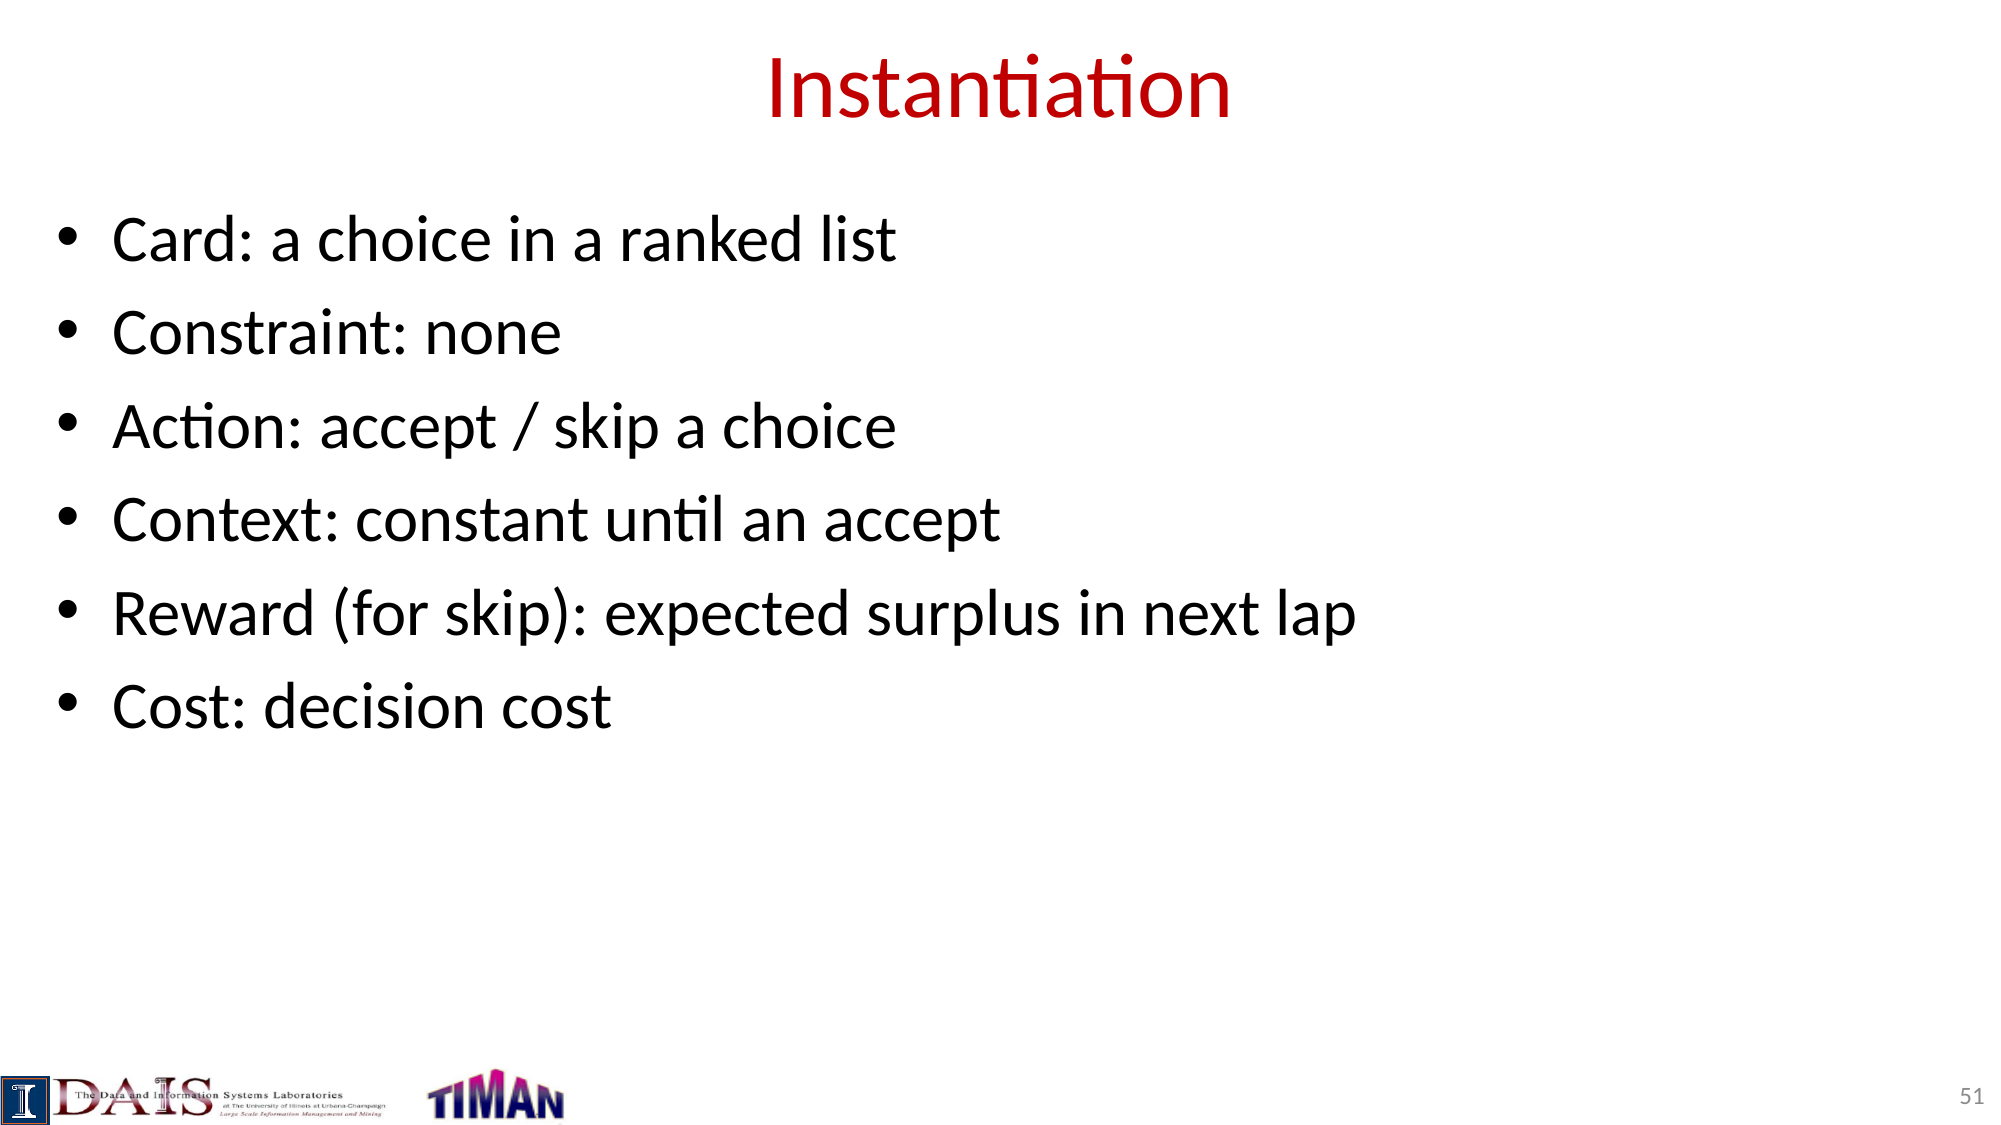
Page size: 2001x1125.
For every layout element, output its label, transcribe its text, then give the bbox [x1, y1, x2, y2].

title Instantiation [0, 0, 2000, 163]
slide_number 51 [1533, 1065, 2000, 1125]
list Card: a choice in a ranked list Constraint: none Action: accept / skip a choice Context: constant until an accept Reward (for skip): expected surplus in next lap Cost: decision cost [41, 187, 1959, 1000]
picture [409, 1064, 575, 1125]
picture [0, 1076, 50, 1125]
picture [51, 1076, 392, 1121]
